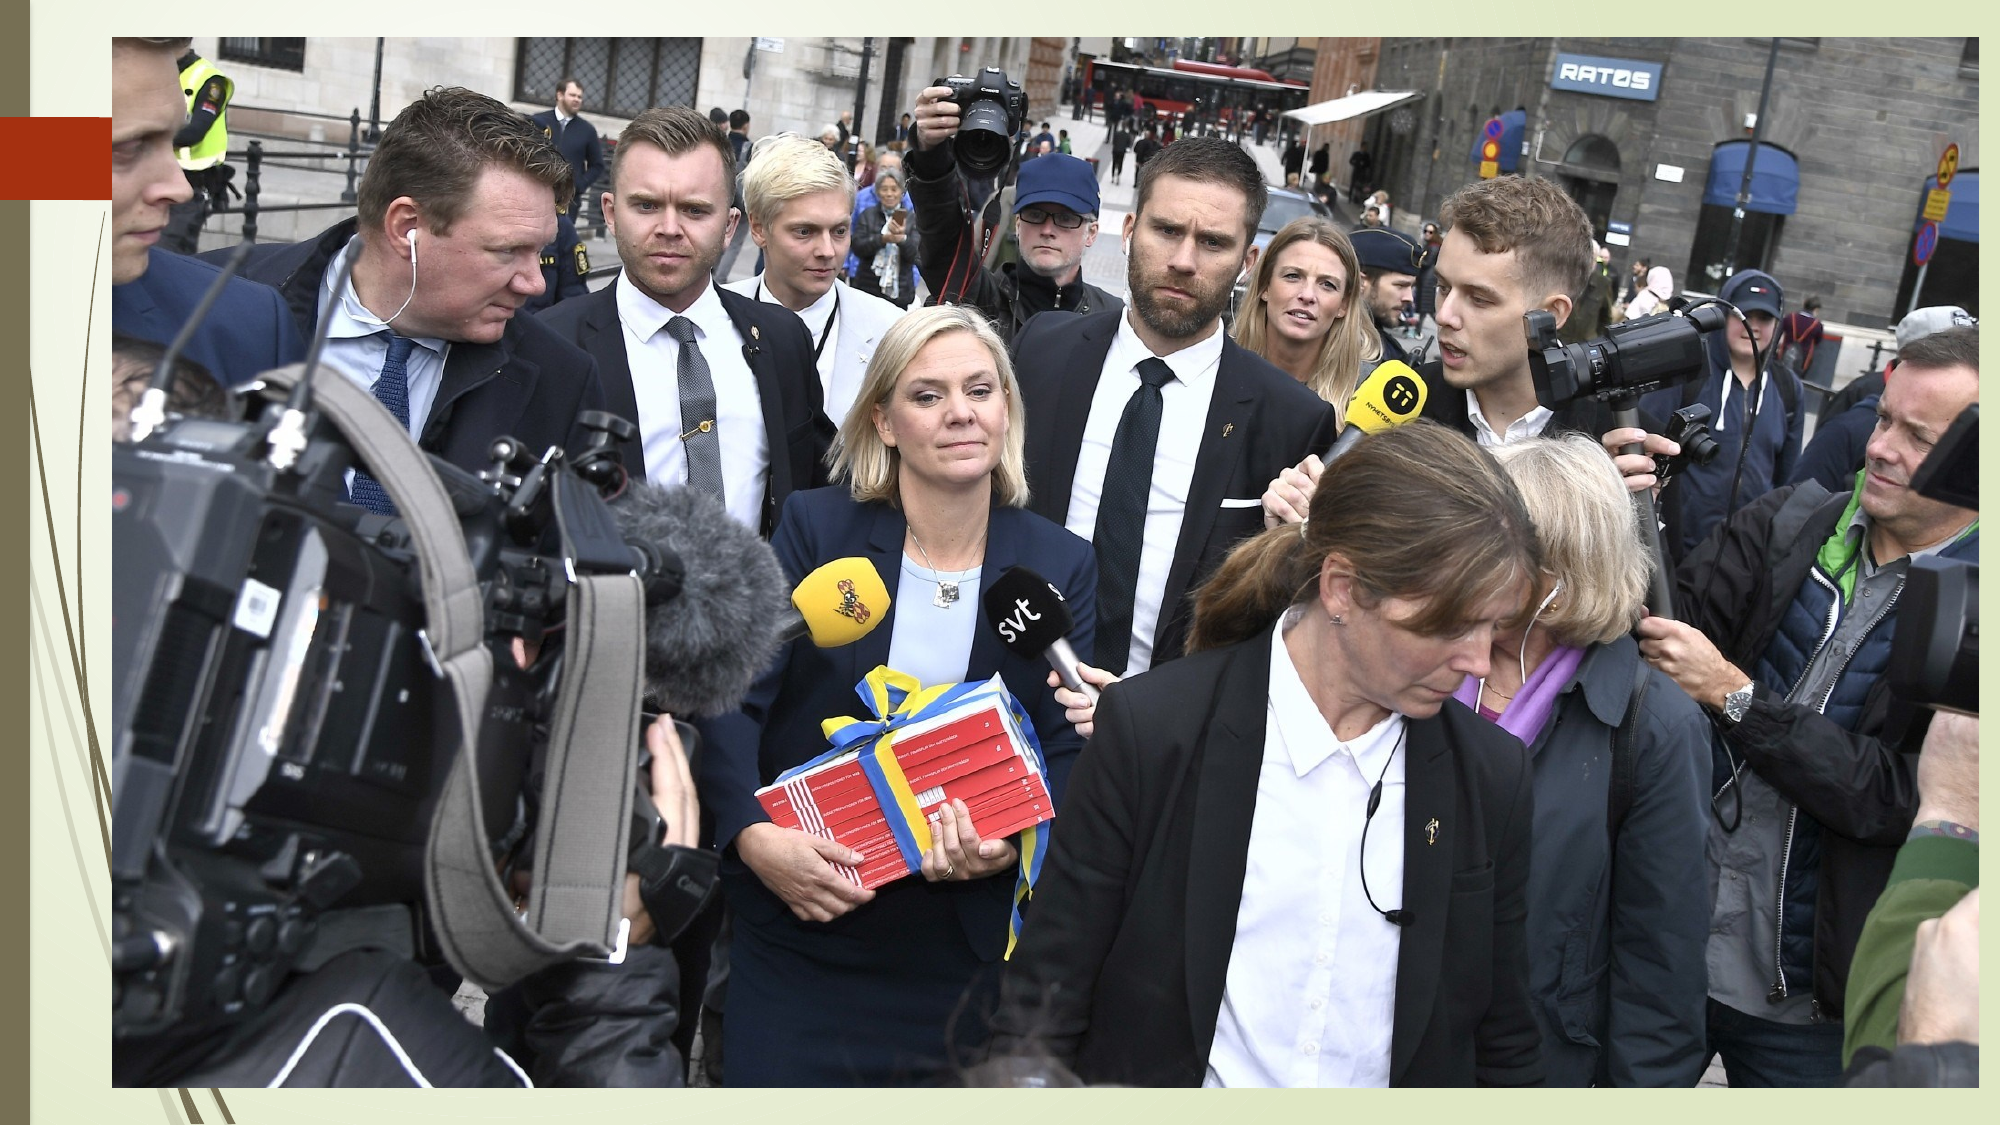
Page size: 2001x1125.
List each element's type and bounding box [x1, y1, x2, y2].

picture [112, 37, 1980, 1088]
